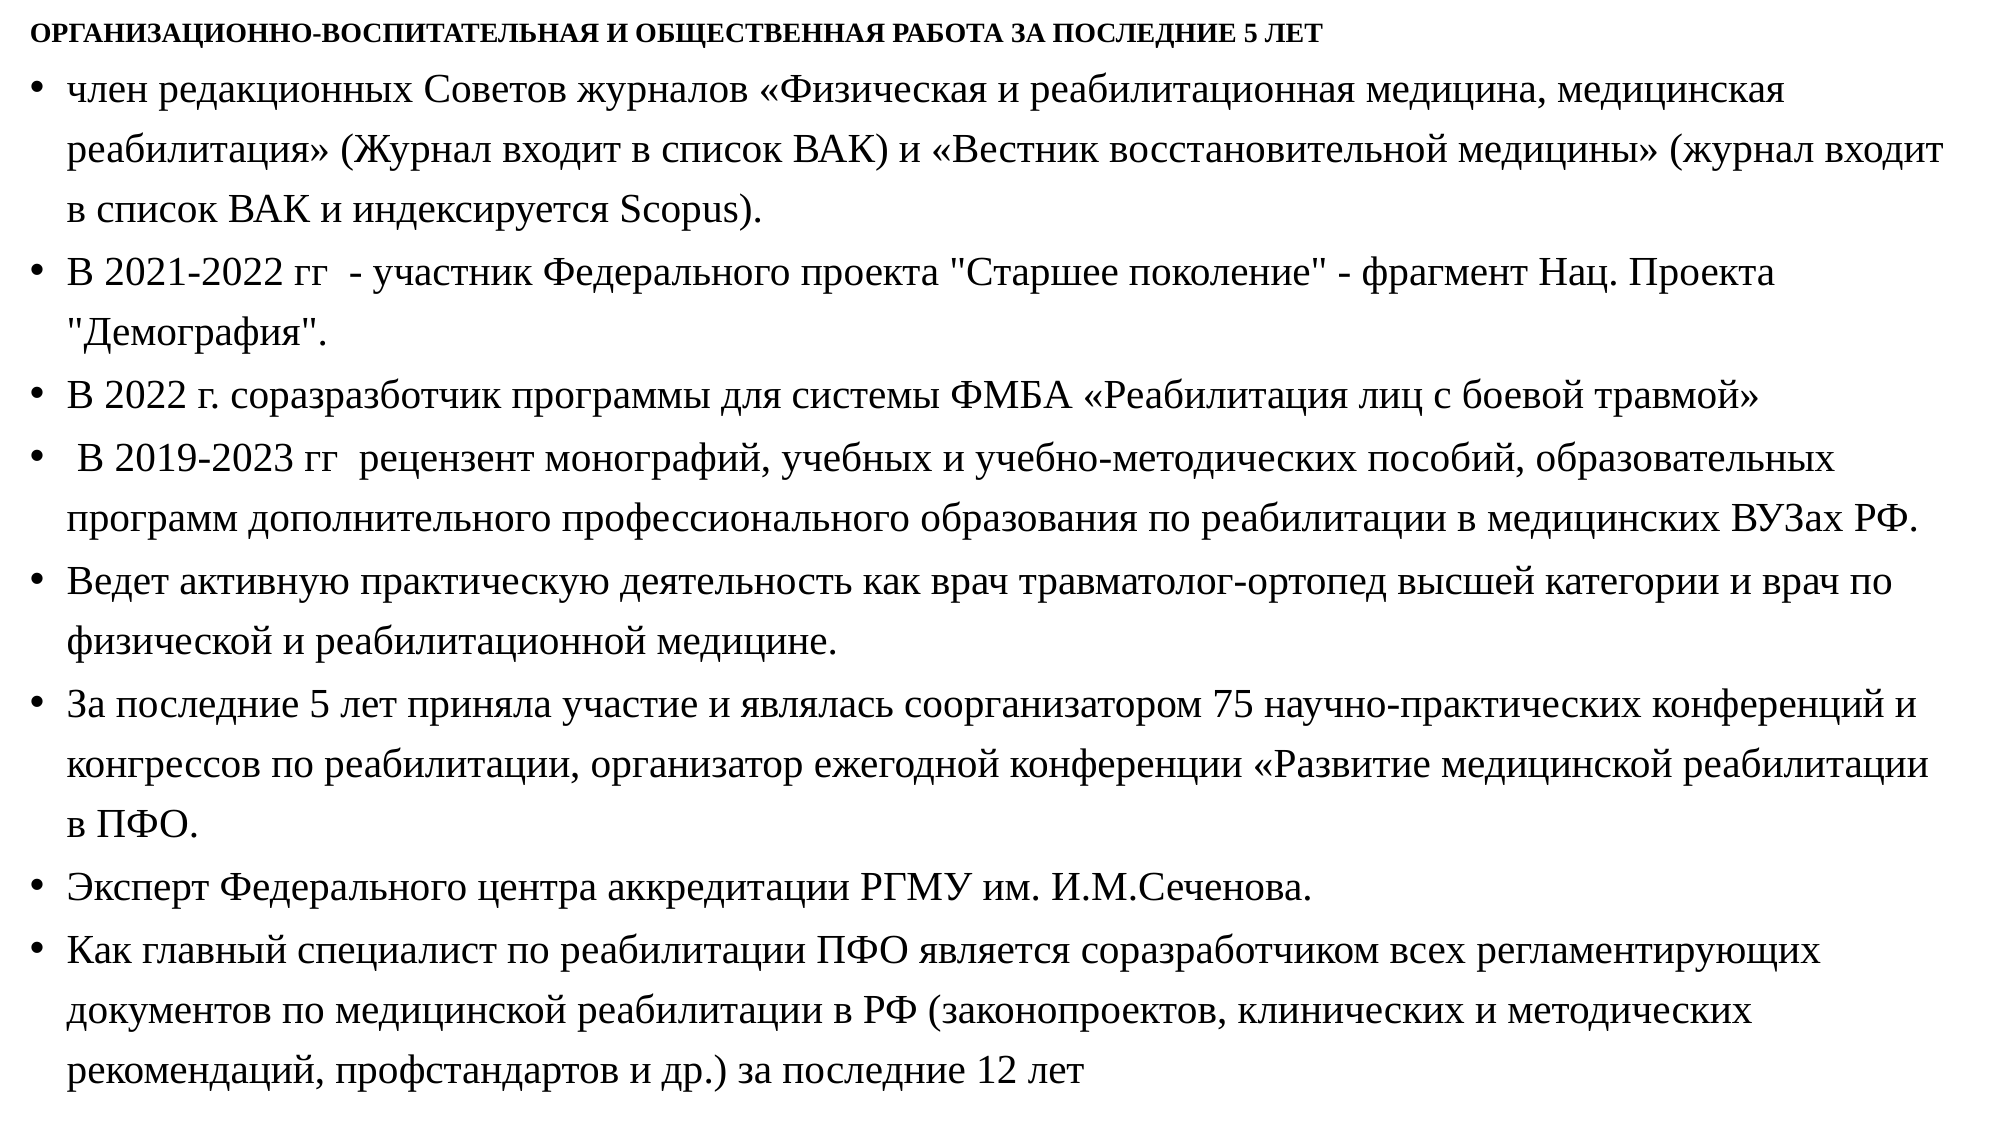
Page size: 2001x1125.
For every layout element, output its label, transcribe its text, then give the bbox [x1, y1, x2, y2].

list организационно-воспитательная и общественная работа ЗА ПОСЛЕДНИЕ 5 ЛЕТ член редакционных Советов журналов «Физическая и реабилитационная медицина, медицинская реабилитация» (Журнал входит в список ВАК) и «Вестник восстановительной медицины» (журнал входит в список ВАК и индексируется Scopus). В 2021-2022 гг - участник Федерального проекта "Старшее поколение" - фрагмент Нац. Проекта "Демография". В 2022 г. соразразботчик программы для системы ФМБА «Реабилитация лиц с боевой травмой» В 2019-2023 гг рецензент монографий, учебных и учебно-методических пособий, образовательных программ дополнительного профессионального образования по реабилитации в медицинских ВУЗах РФ. Ведет активную практическую деятельность как врач травматолог-ортопед высшей категории и врач по физической и реабилитационной медицине. За последние 5 лет приняла участие и являлась соорганизатором 75 научно-практических конференций и конгрессов по реабилитации, организатор ежегодной конференции «Развитие медицинской реабилитации в ПФО. Эксперт Федерального центра аккредитации РГМУ им. И.М.Сеченова. Как главный специалист по реабилитации ПФО является соразработчиком всех регламентирующих документов по медицинской реабилитации в РФ (законопроектов, клинических и методических рекомендаций, профстандартов и др.) за последние 12 лет [14, 0, 1974, 1125]
